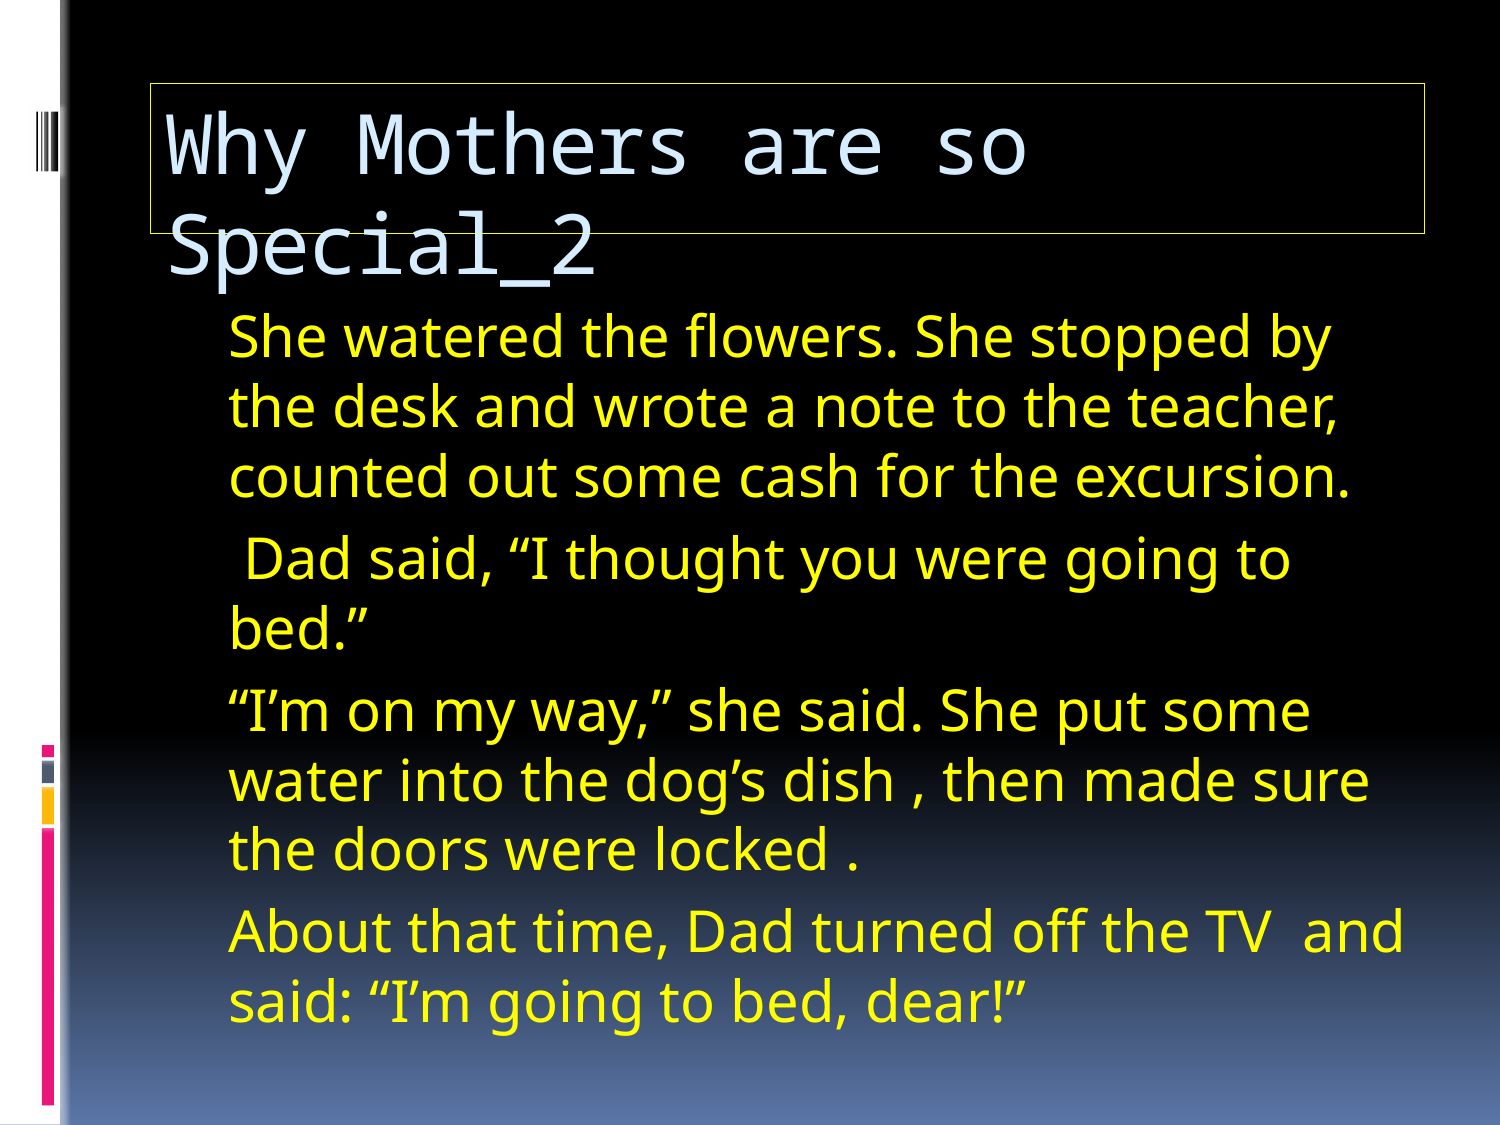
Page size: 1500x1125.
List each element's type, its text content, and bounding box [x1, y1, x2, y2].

list She watered the flowers. She stopped by the desk and wrote a note to the teacher, counted out some cash for the excursion. Dad said, “I thought you were going to bed.” “I’m on my way,” she said. She put some water into the dog’s dish , then made sure the doors were locked . About that time, Dad turned off the TV and said: “I’m going to bed, dear!” [150, 292, 1425, 1043]
title Why Mothers are so Special_2 [150, 83, 1425, 234]
